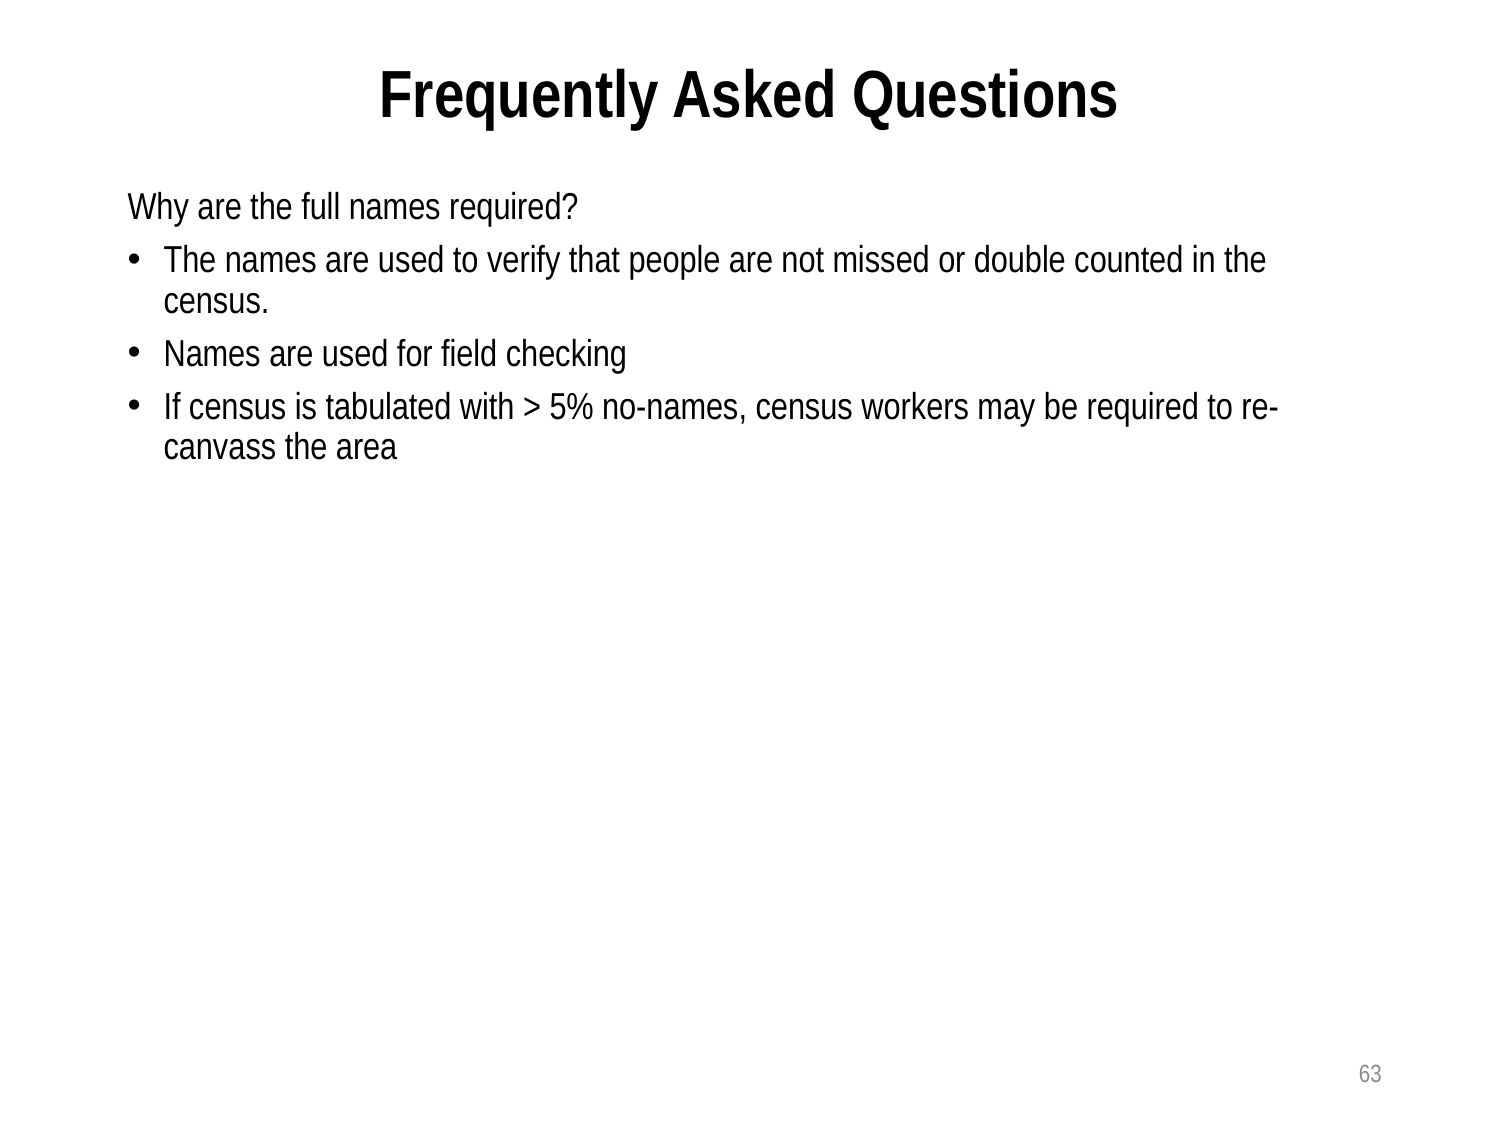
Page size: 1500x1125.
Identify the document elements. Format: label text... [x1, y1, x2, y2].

slide_number 63 [1059, 1042, 1397, 1103]
title Frequently Asked Questions [112, 37, 1388, 155]
list Why are the full names required? The names are used to verify that people are not missed or double counted in the census. Names are used for field checking If census is tabulated with > 5% no-names, census workers may be required to re-canvass the area [112, 179, 1388, 966]
